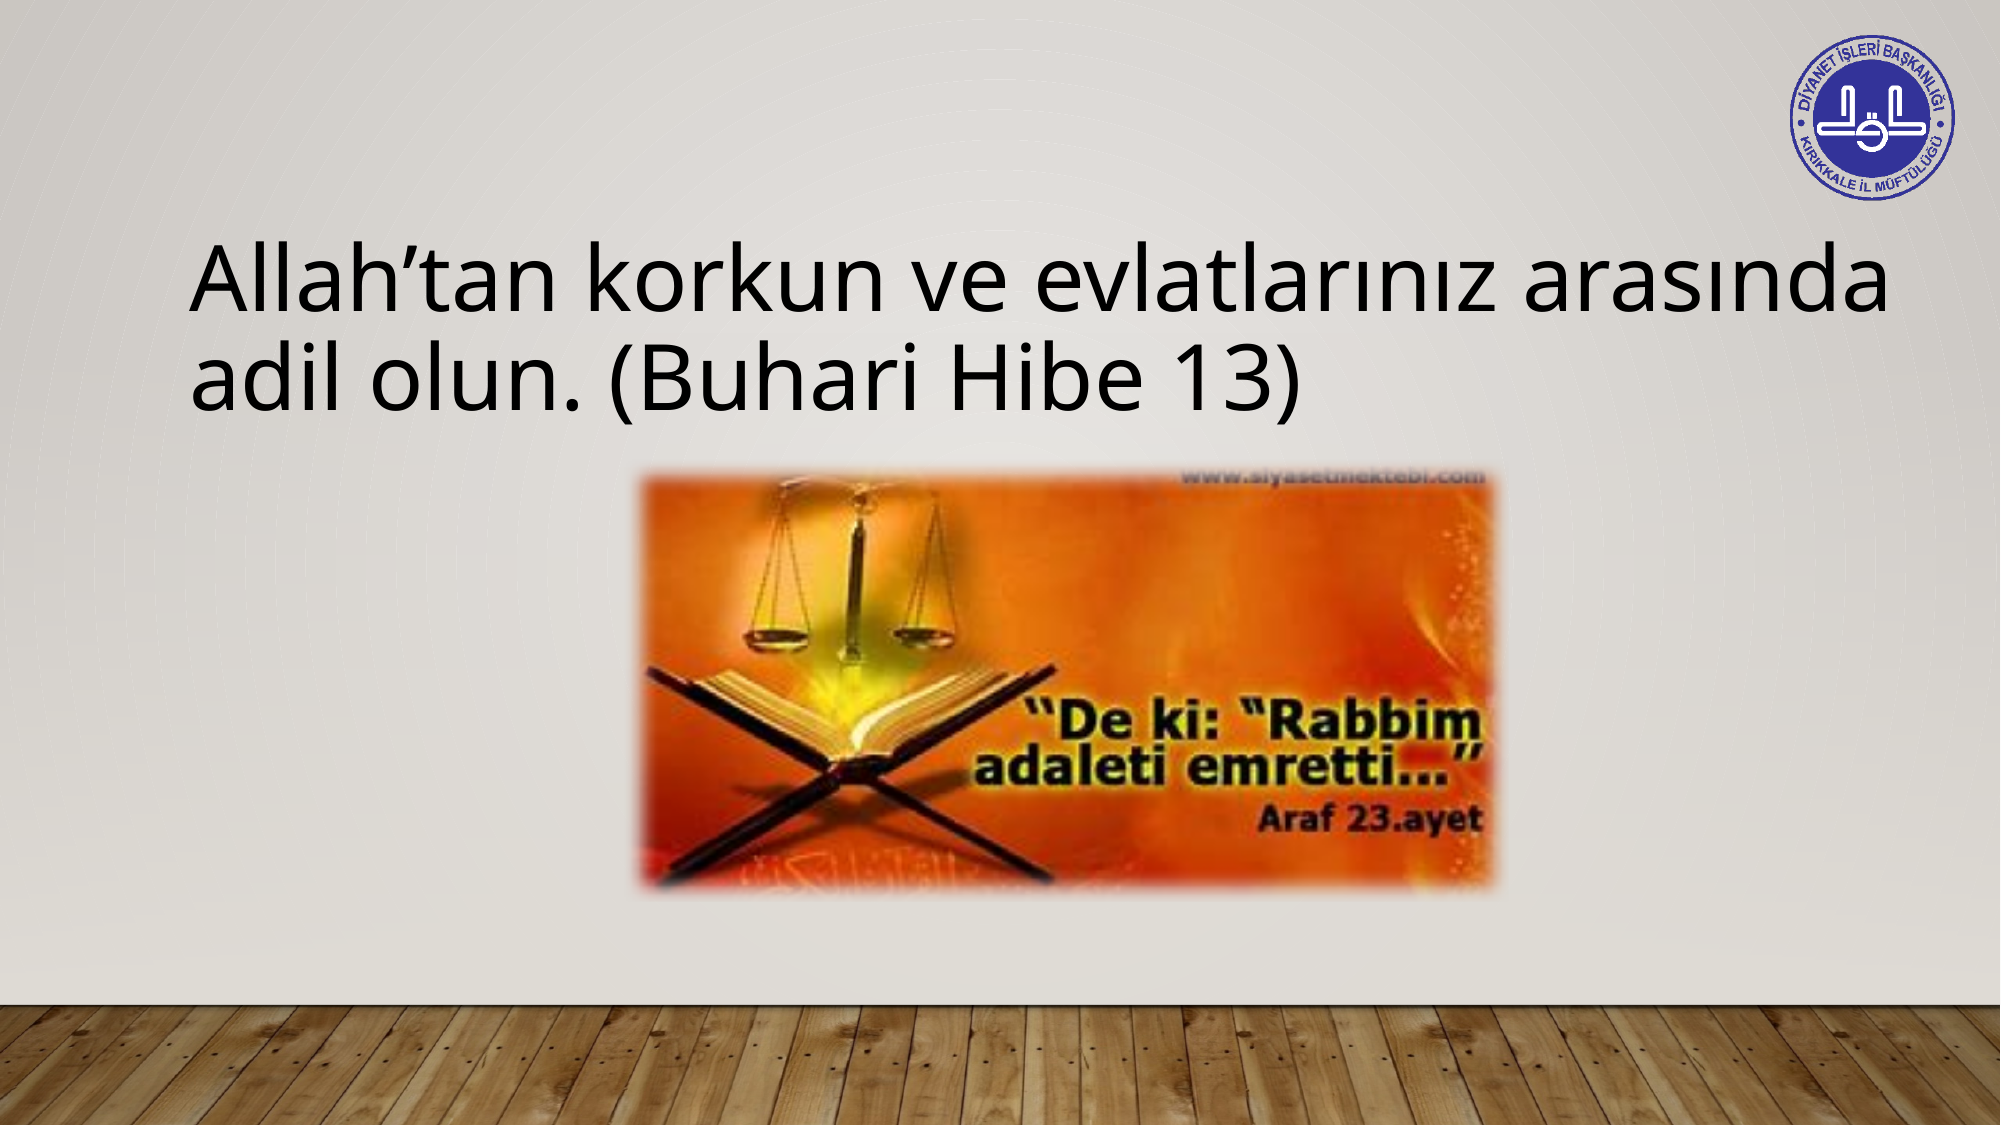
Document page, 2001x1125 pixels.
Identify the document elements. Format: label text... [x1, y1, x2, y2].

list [624, 459, 1509, 902]
picture [1775, 29, 1962, 207]
title Allah’tan korkun ve evlatlarınız arasında adil olun. (Buhari Hibe 13) [174, 224, 1959, 564]
picture [0, 1005, 2000, 1125]
